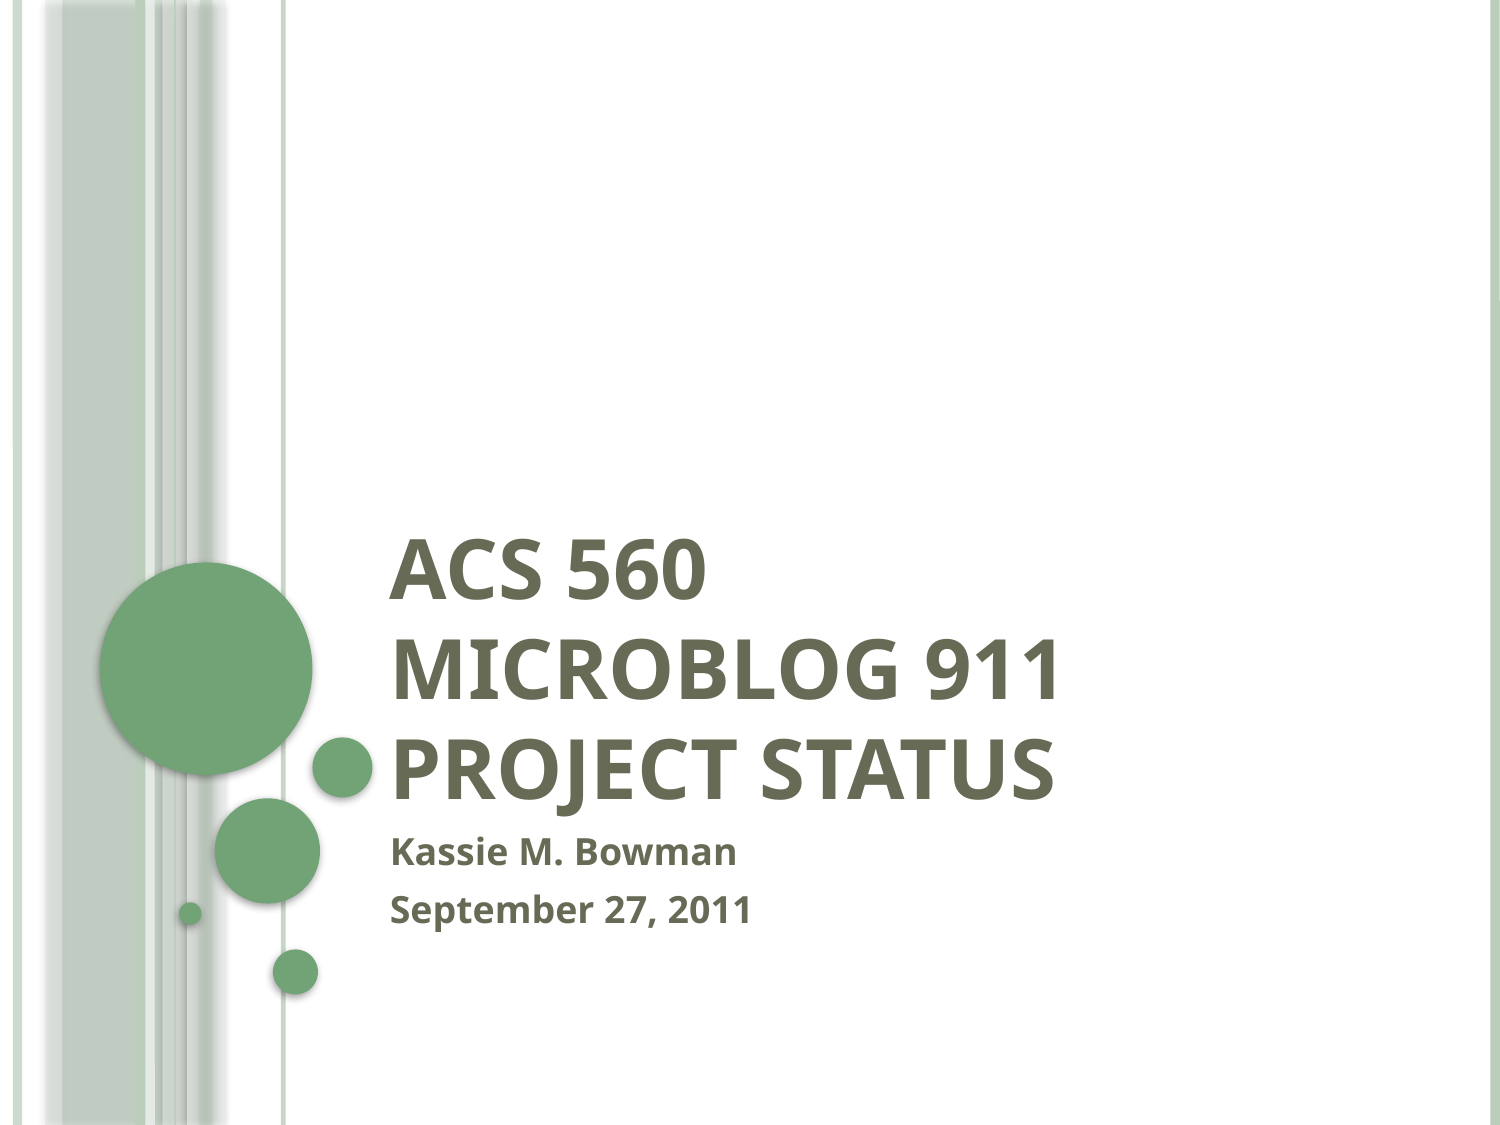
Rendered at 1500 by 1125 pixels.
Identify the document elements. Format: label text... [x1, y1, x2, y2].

subtitle Kassie M. Bowman September 27, 2011 [375, 820, 1388, 1046]
title ACS 560 Microblog 911 Project Status [375, 512, 1388, 820]
